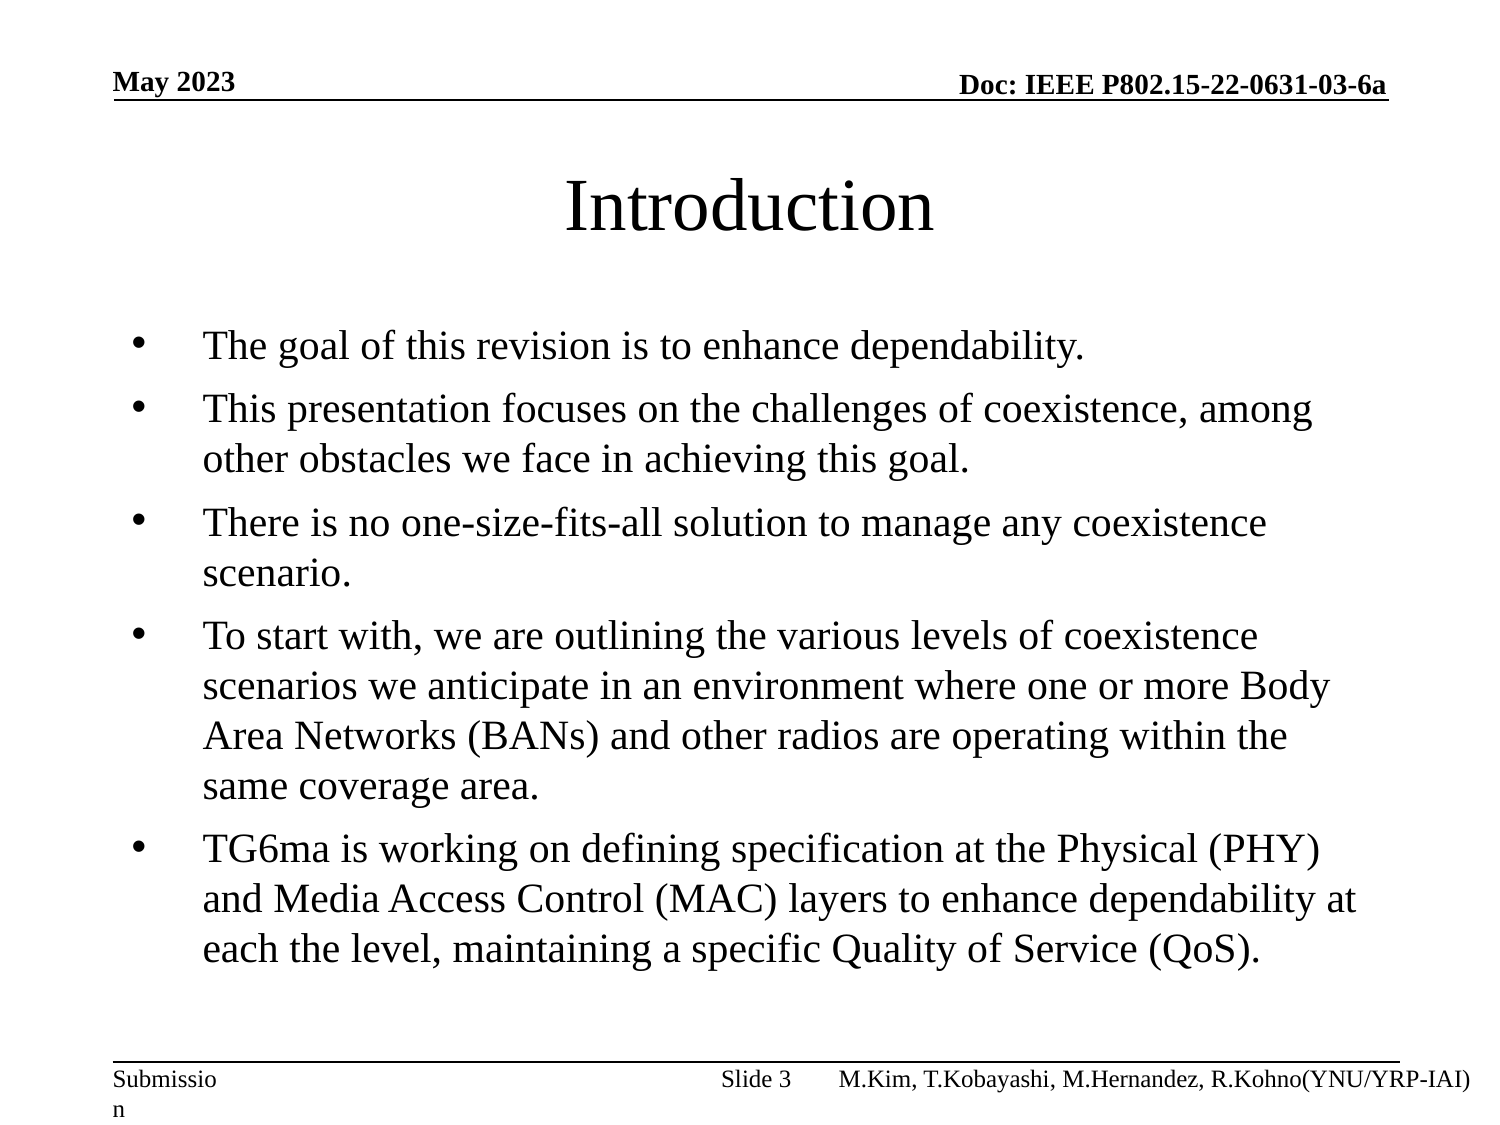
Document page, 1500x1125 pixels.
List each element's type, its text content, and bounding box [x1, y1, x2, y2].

footer M.Kim, T.Kobayashi, M.Hernandez, R.Kohno(YNU/YRP-IAI) [819, 1062, 1472, 1109]
slide_number Slide 3 [712, 1062, 801, 1093]
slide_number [112, 62, 375, 98]
list The goal of this revision is to enhance dependability. This presentation focuses on the challenges of coexistence, among other obstacles we face in achieving this goal. There is no one-size-fits-all solution to manage any coexistence scenario. To start with, we are outlining the various levels of coexistence scenarios we anticipate in an environment where one or more Body Area Networks (BANs) and other radios are operating within the same coverage area. TG6ma is working on defining specification at the Physical (PHY) and Media Access Control (MAC) layers to enhance dependability at each the level, maintaining a specific Quality of Service (QoS). [112, 302, 1388, 1035]
title Introduction [112, 112, 1388, 288]
